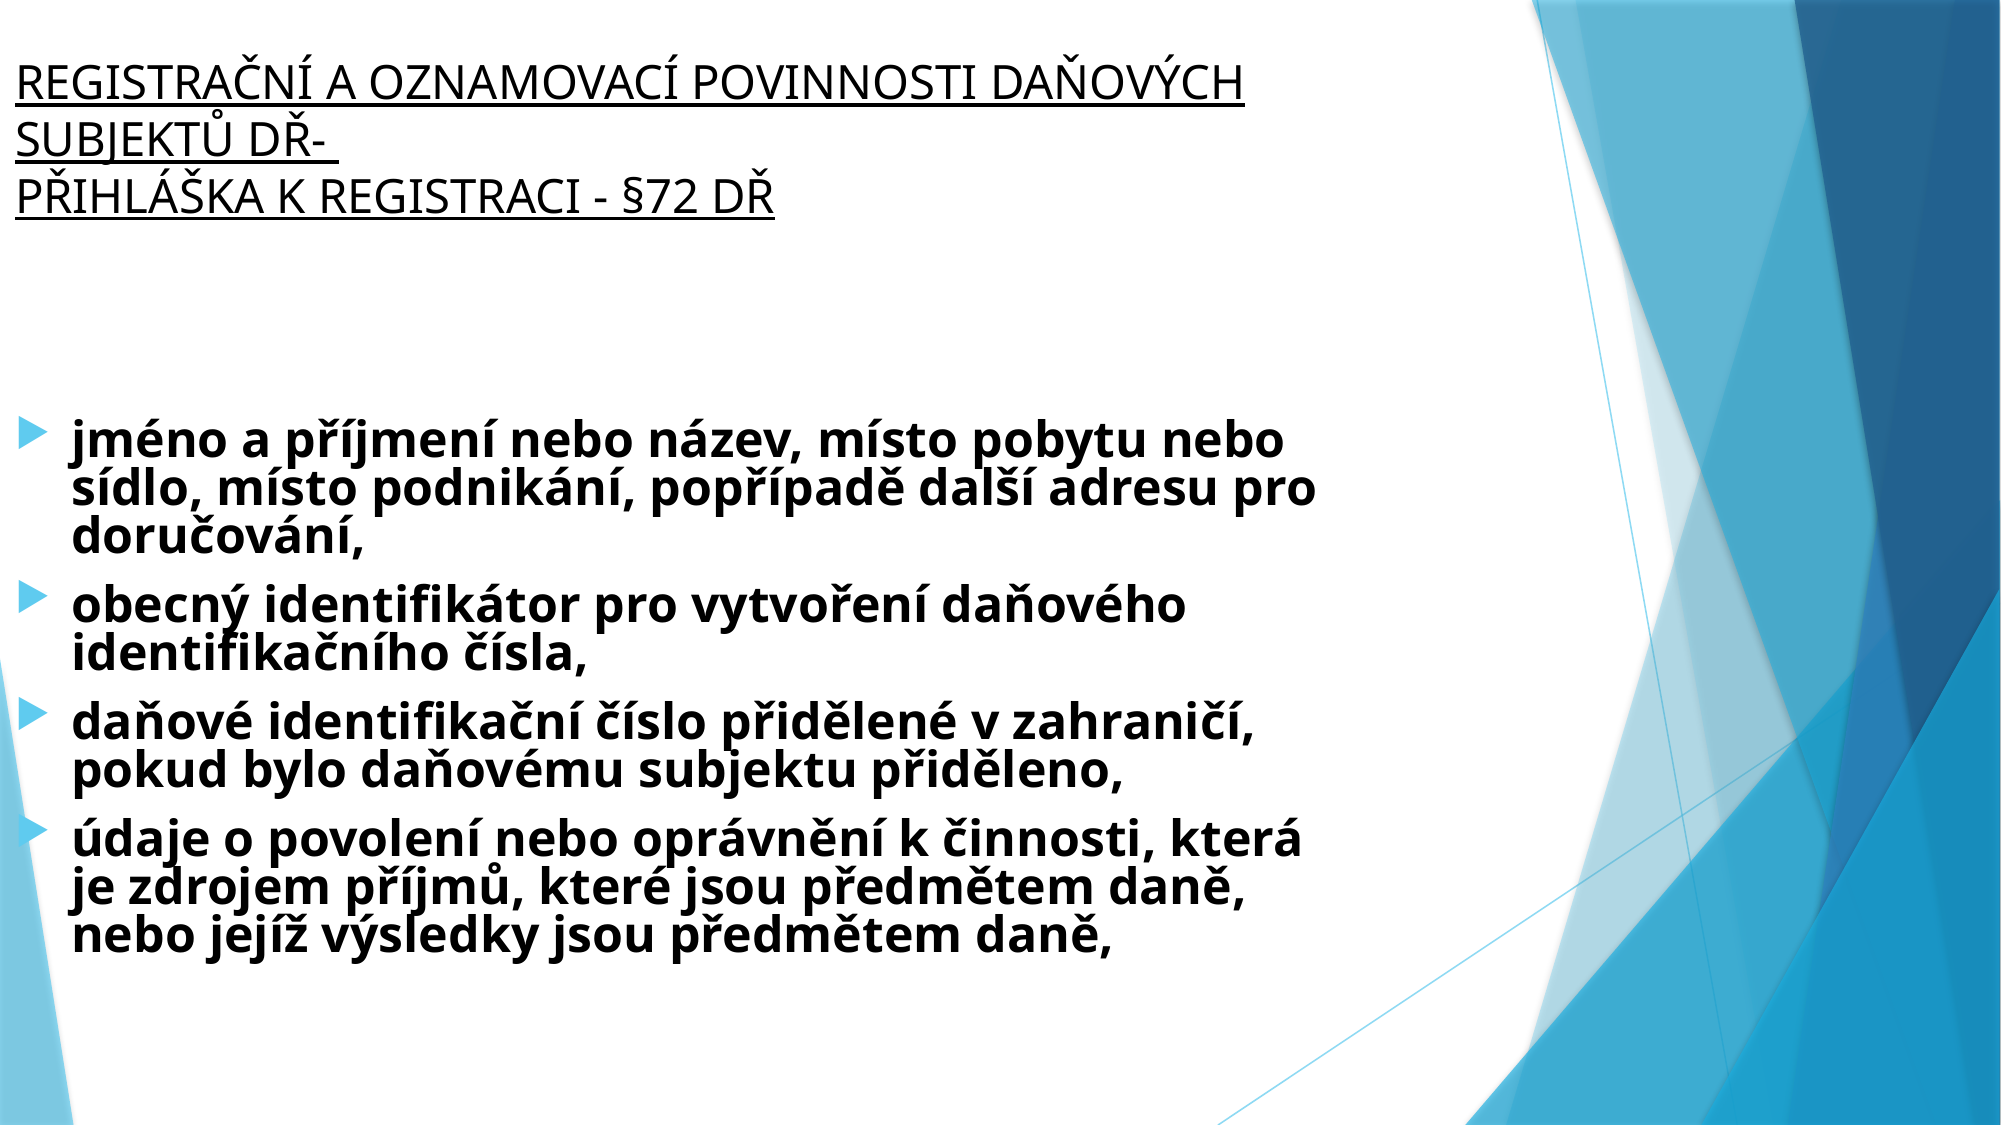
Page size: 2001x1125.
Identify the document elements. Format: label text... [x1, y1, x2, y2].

list jméno a příjmení nebo název, místo pobytu nebo sídlo, místo podnikání, popřípadě další adresu pro doručování, obecný identifikátor pro vytvoření daňového identifikačního čísla, daňové identifikační číslo přidělené v zahraničí, pokud bylo daňovému subjektu přiděleno, údaje o povolení nebo oprávnění k činnosti, která je zdrojem příjmů, které jsou předmětem daně, nebo jejíž výsledky jsou předmětem daně, [0, 262, 1350, 1005]
title Registrační a oznamovací povinnosti daňových subjektů DŘ- PŘIHLÁŠKA K registraCI - §72 DŘ [0, 45, 1350, 233]
